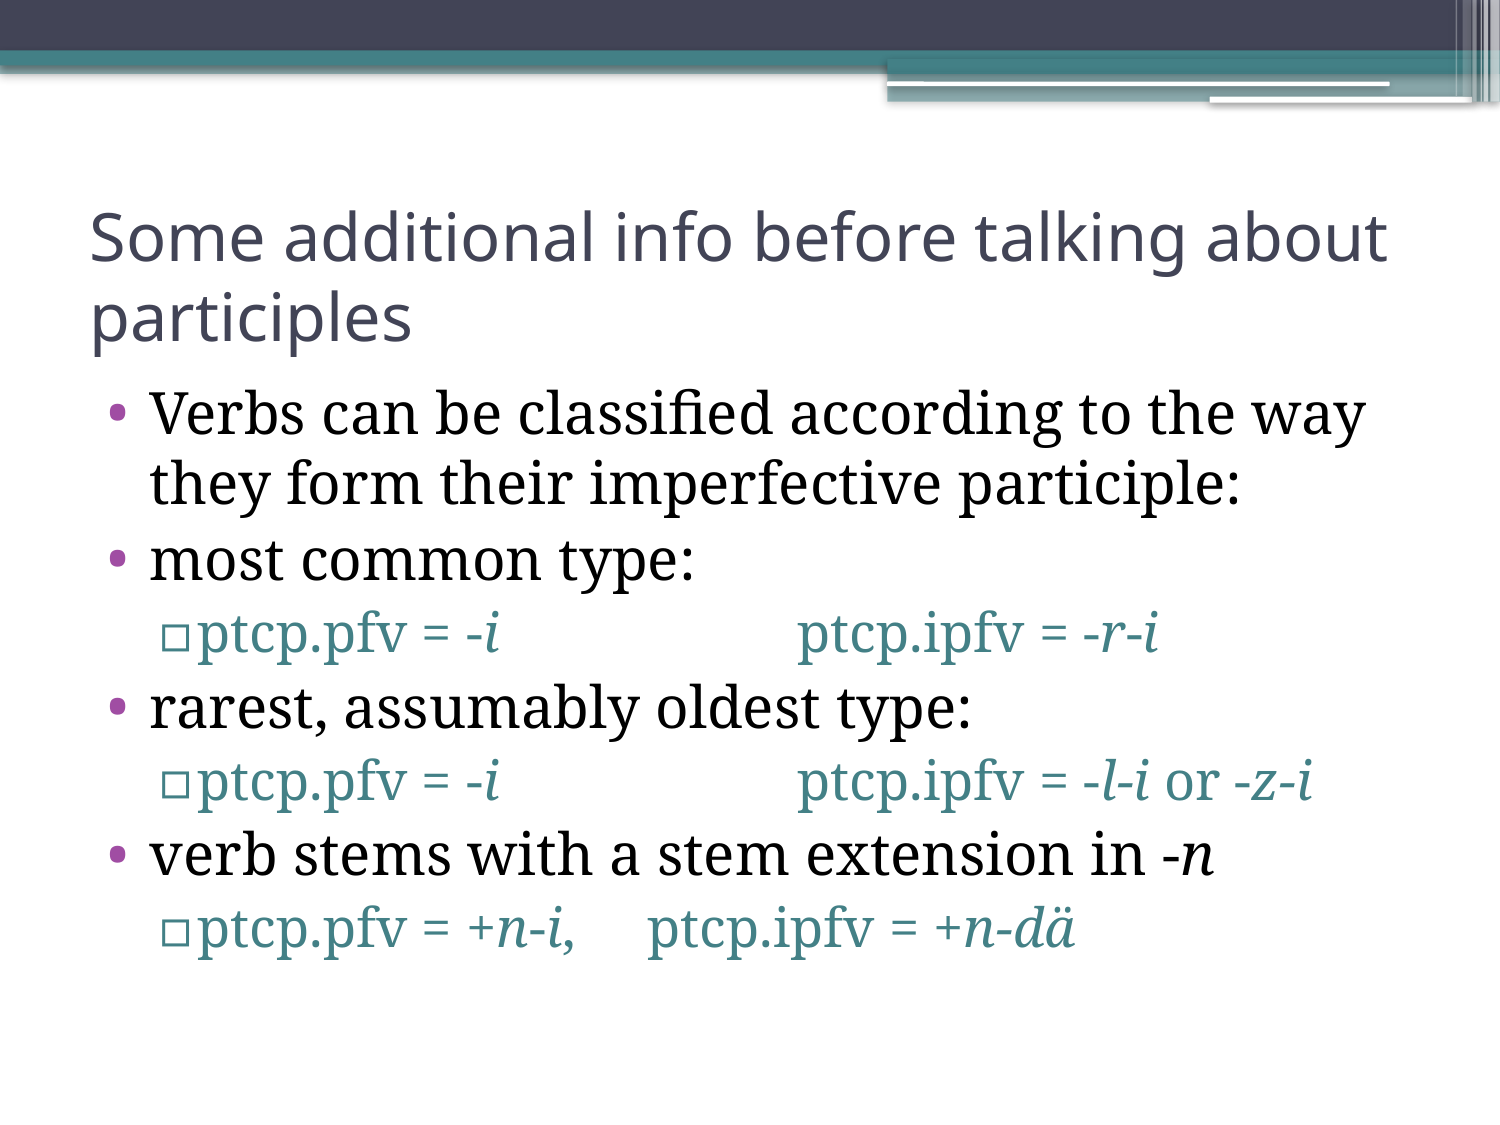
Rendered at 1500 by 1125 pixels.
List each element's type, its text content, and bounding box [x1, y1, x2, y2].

title Some additional info before talking about participles [75, 187, 1425, 363]
list Verbs can be classified according to the way they form their imperfective participle: most common type: ptcp.pfv = -i ptcp.ipfv = -r-i rarest, assumably oldest type: ptcp.pfv = -i ptcp.ipfv = -l-i or -z-i verb stems with a stem extension in -n ptcp.pfv = +n-i, ptcp.ipfv = +n-dä [75, 368, 1425, 1079]
